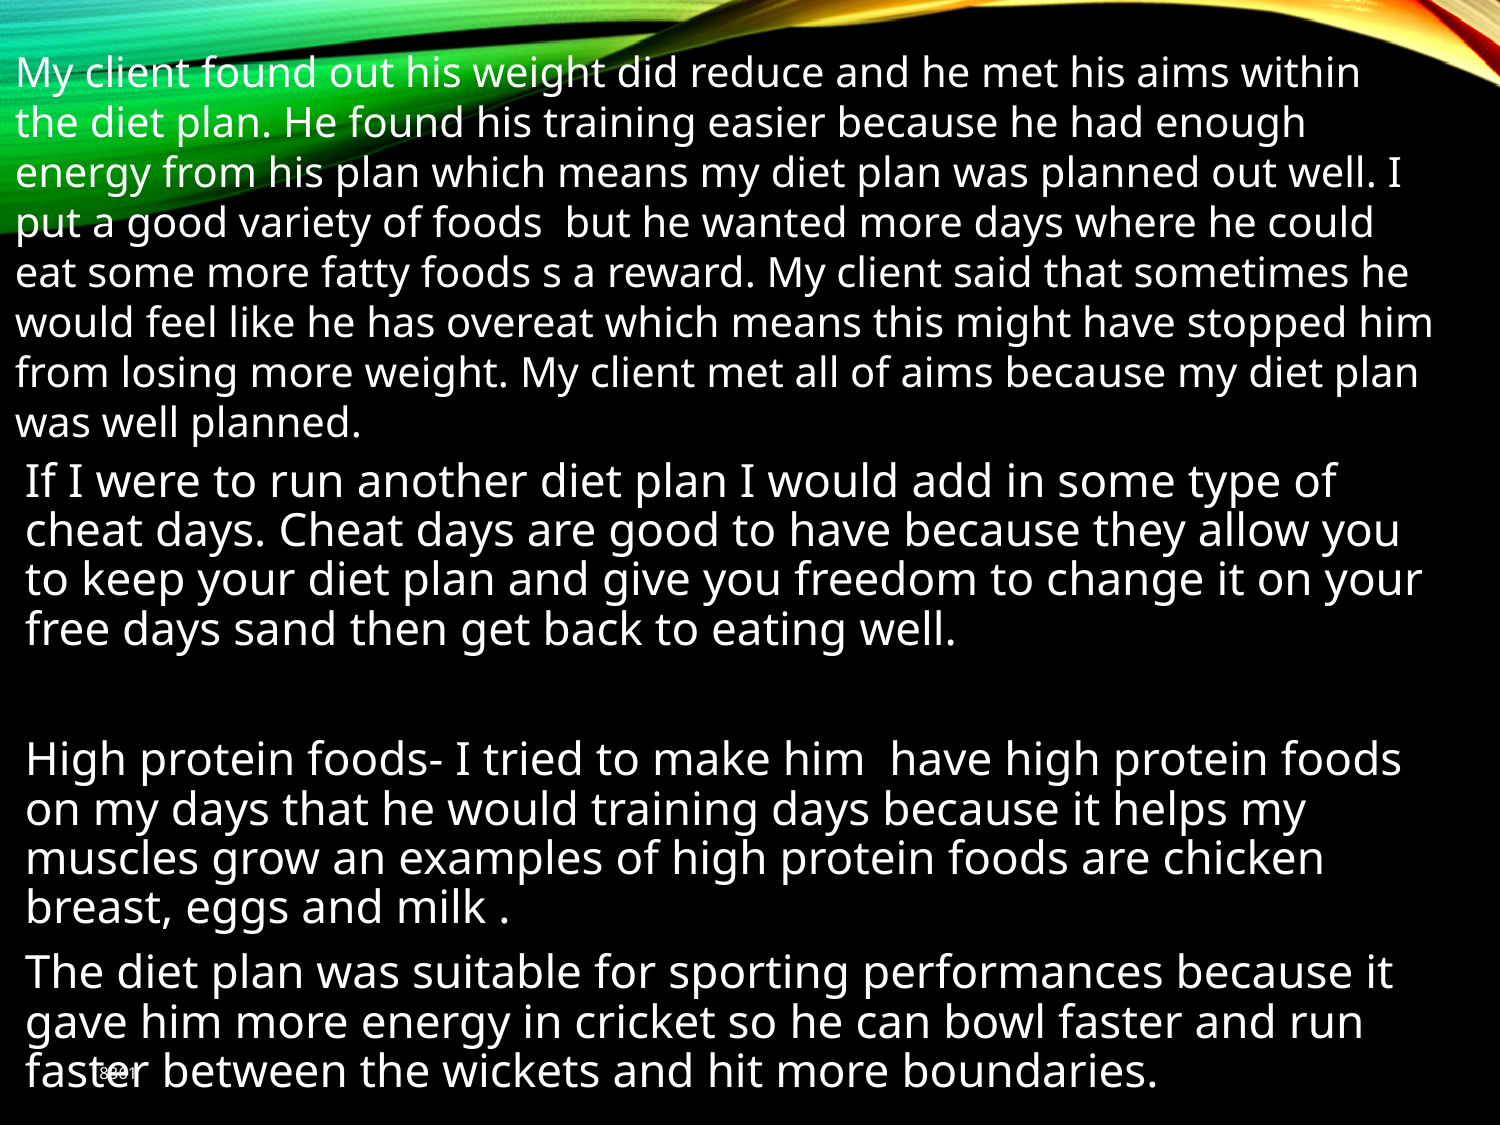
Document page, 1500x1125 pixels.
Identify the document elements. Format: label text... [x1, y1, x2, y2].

text_box My client found out his weight did reduce and he met his aims within the diet plan. He found his training easier because he had enough energy from his plan which means my diet plan was planned out well. I put a good variety of foods but he wanted more days where he could eat some more fatty foods s a reward. My client said that sometimes he would feel like he has overeat which means this might have stopped him from losing more weight. My client met all of aims because my diet plan was well planned. [0, 38, 1451, 454]
picture [0, 0, 1500, 237]
footer 8361 [84, 1042, 1041, 1103]
text_box If I were to run another diet plan I would add in some type of cheat days. Cheat days are good to have because they allow you to keep your diet plan and give you freedom to change it on your free days sand then get back to eating well. High protein foods- I tried to make him have high protein foods on my days that he would training days because it helps my muscles grow an examples of high protein foods are chicken breast, eggs and milk . The diet plan was suitable for sporting performances because it gave him more energy in cricket so he can bowl faster and run faster between the wickets and hit more boundaries. [13, 451, 1452, 921]
